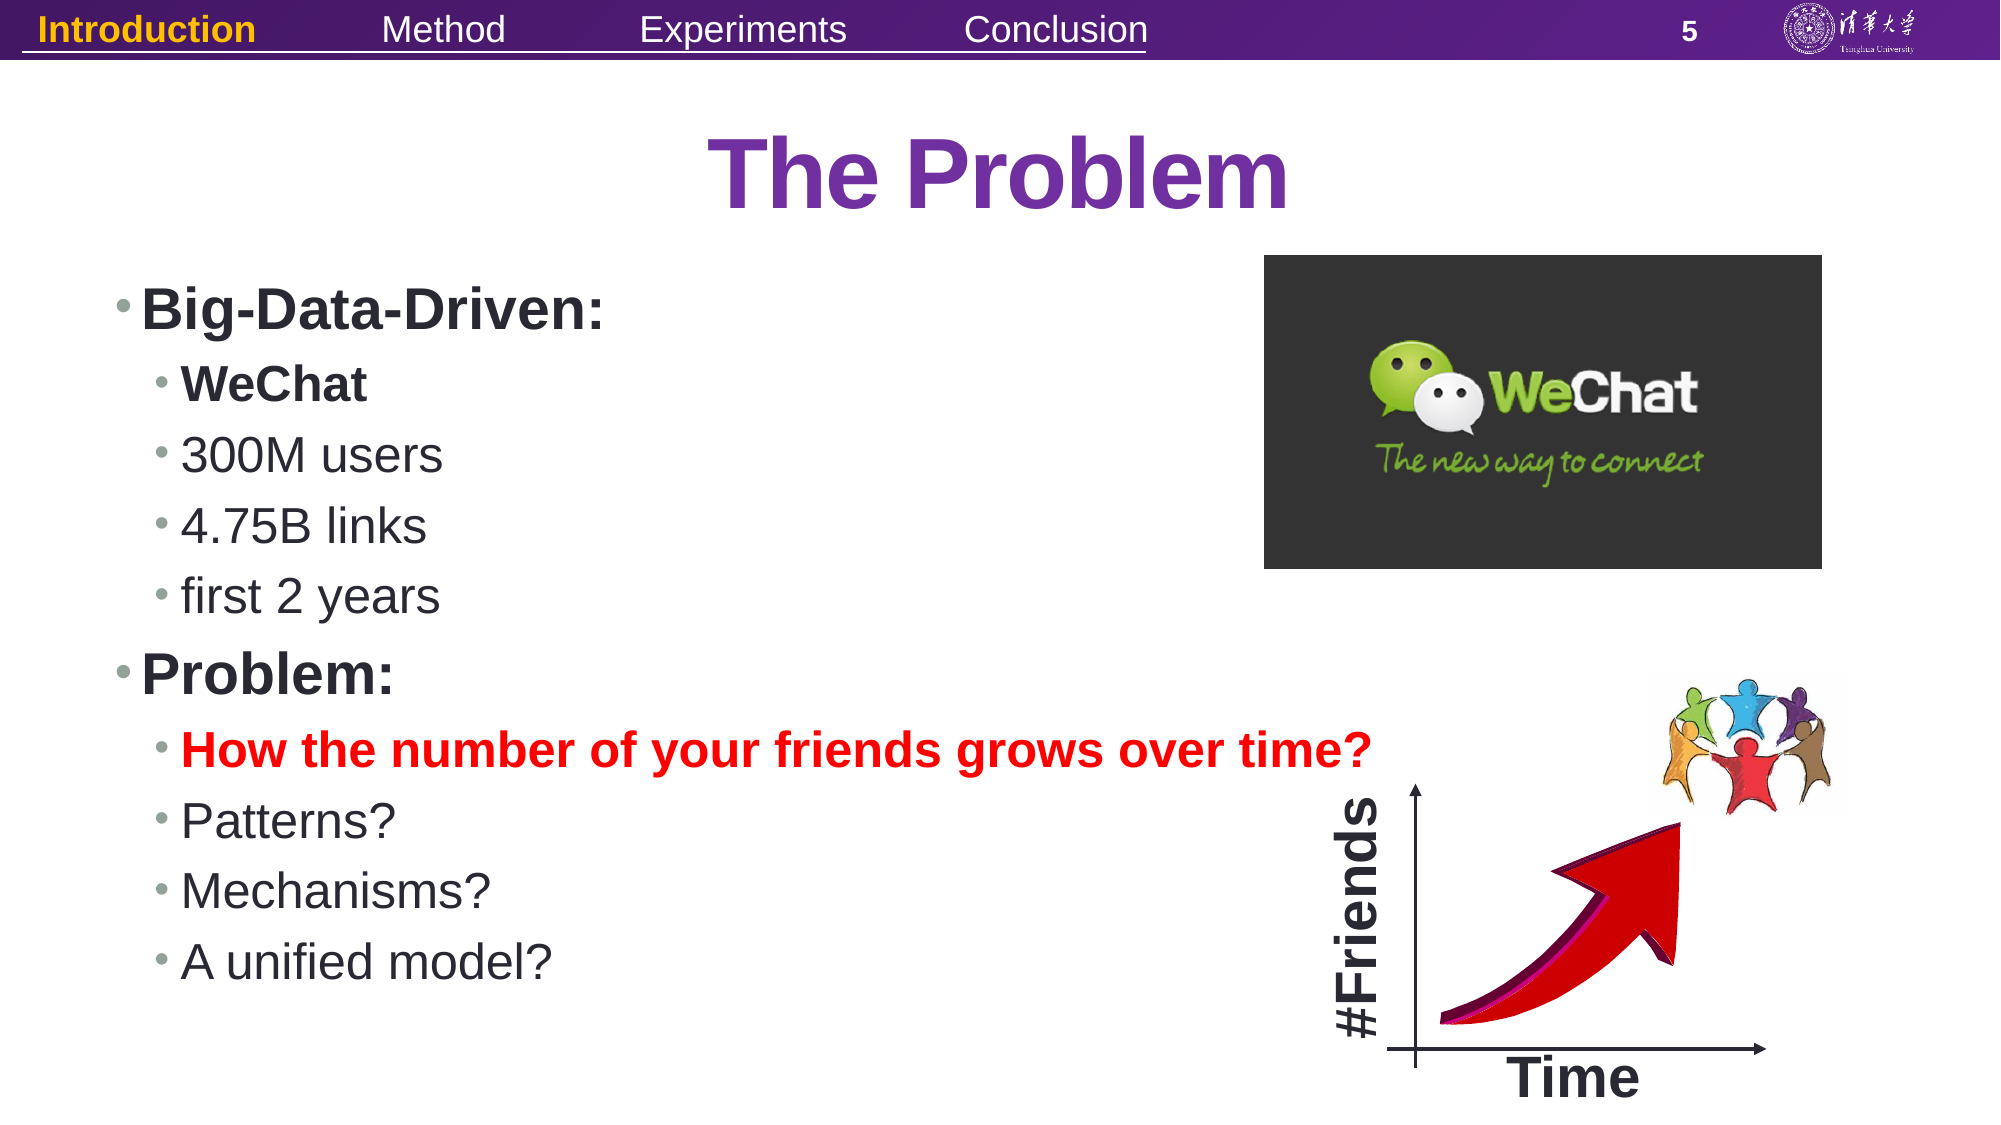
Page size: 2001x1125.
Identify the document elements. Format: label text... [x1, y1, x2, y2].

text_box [1310, 668, 1850, 1118]
picture [1263, 254, 1822, 569]
slide_number 5 [1666, 3, 1781, 57]
title The Problem [99, 87, 1900, 250]
picture [1783, 0, 1916, 55]
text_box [21, 0, 1166, 59]
list Big-Data-Driven: WeChat 300M users 4.75B links first 2 years Problem: How the number of your friends grows over time? Patterns? Mechanisms? A unified model? [99, 262, 1934, 1125]
